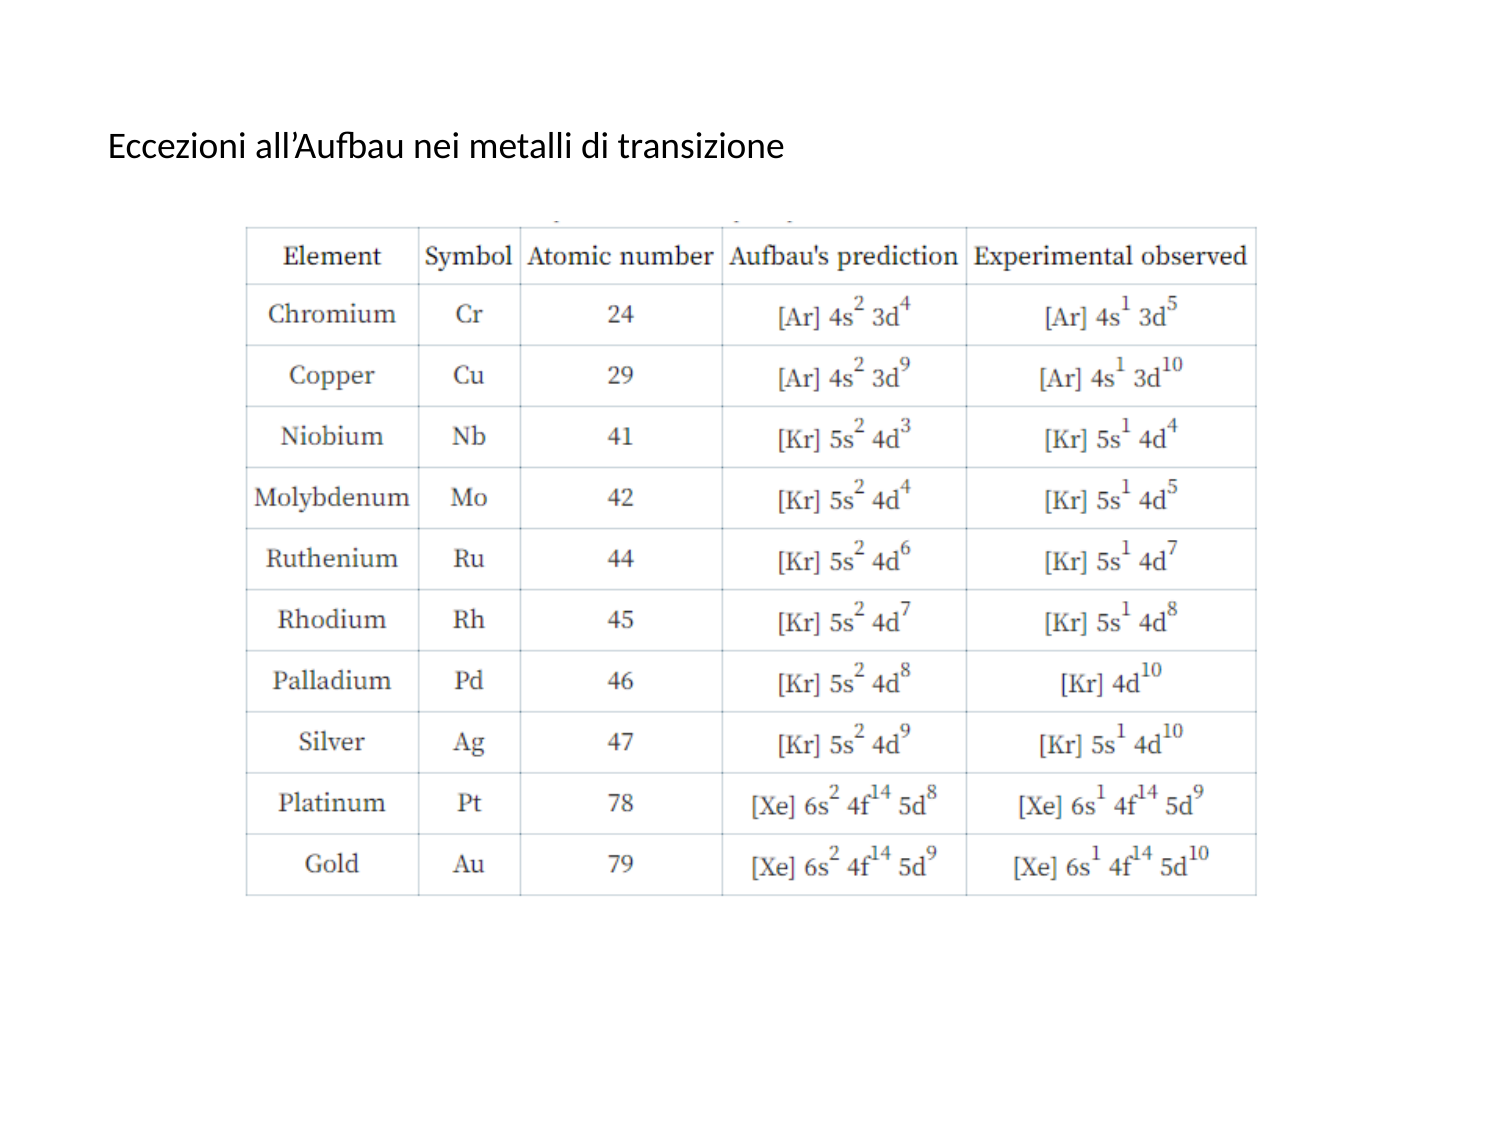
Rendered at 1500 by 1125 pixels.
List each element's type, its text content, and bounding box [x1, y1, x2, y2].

text_box Eccezioni all’Aufbau nei metalli di transizione [93, 113, 801, 174]
picture [232, 221, 1268, 904]
